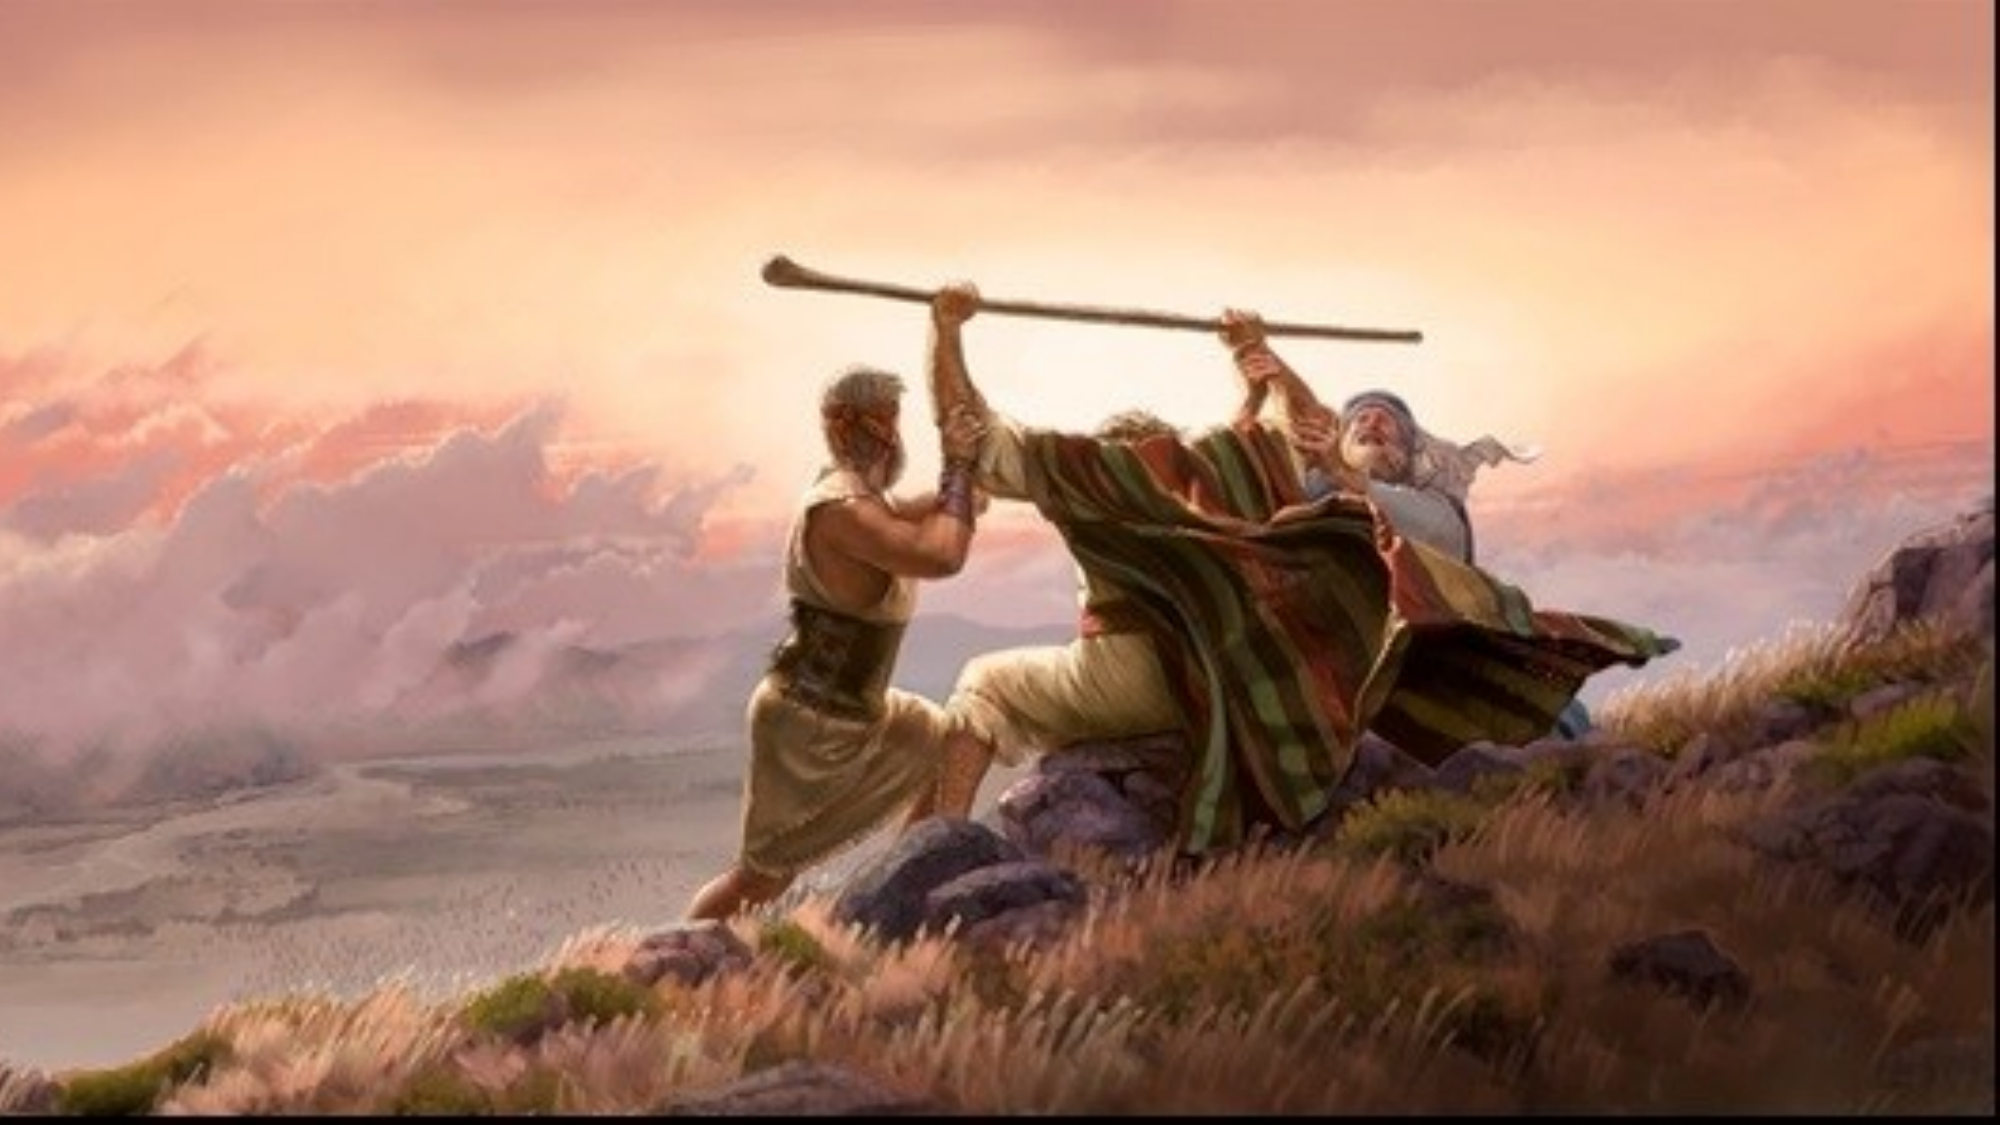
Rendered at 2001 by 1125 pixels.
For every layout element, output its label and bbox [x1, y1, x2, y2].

list [0, 0, 2000, 1125]
